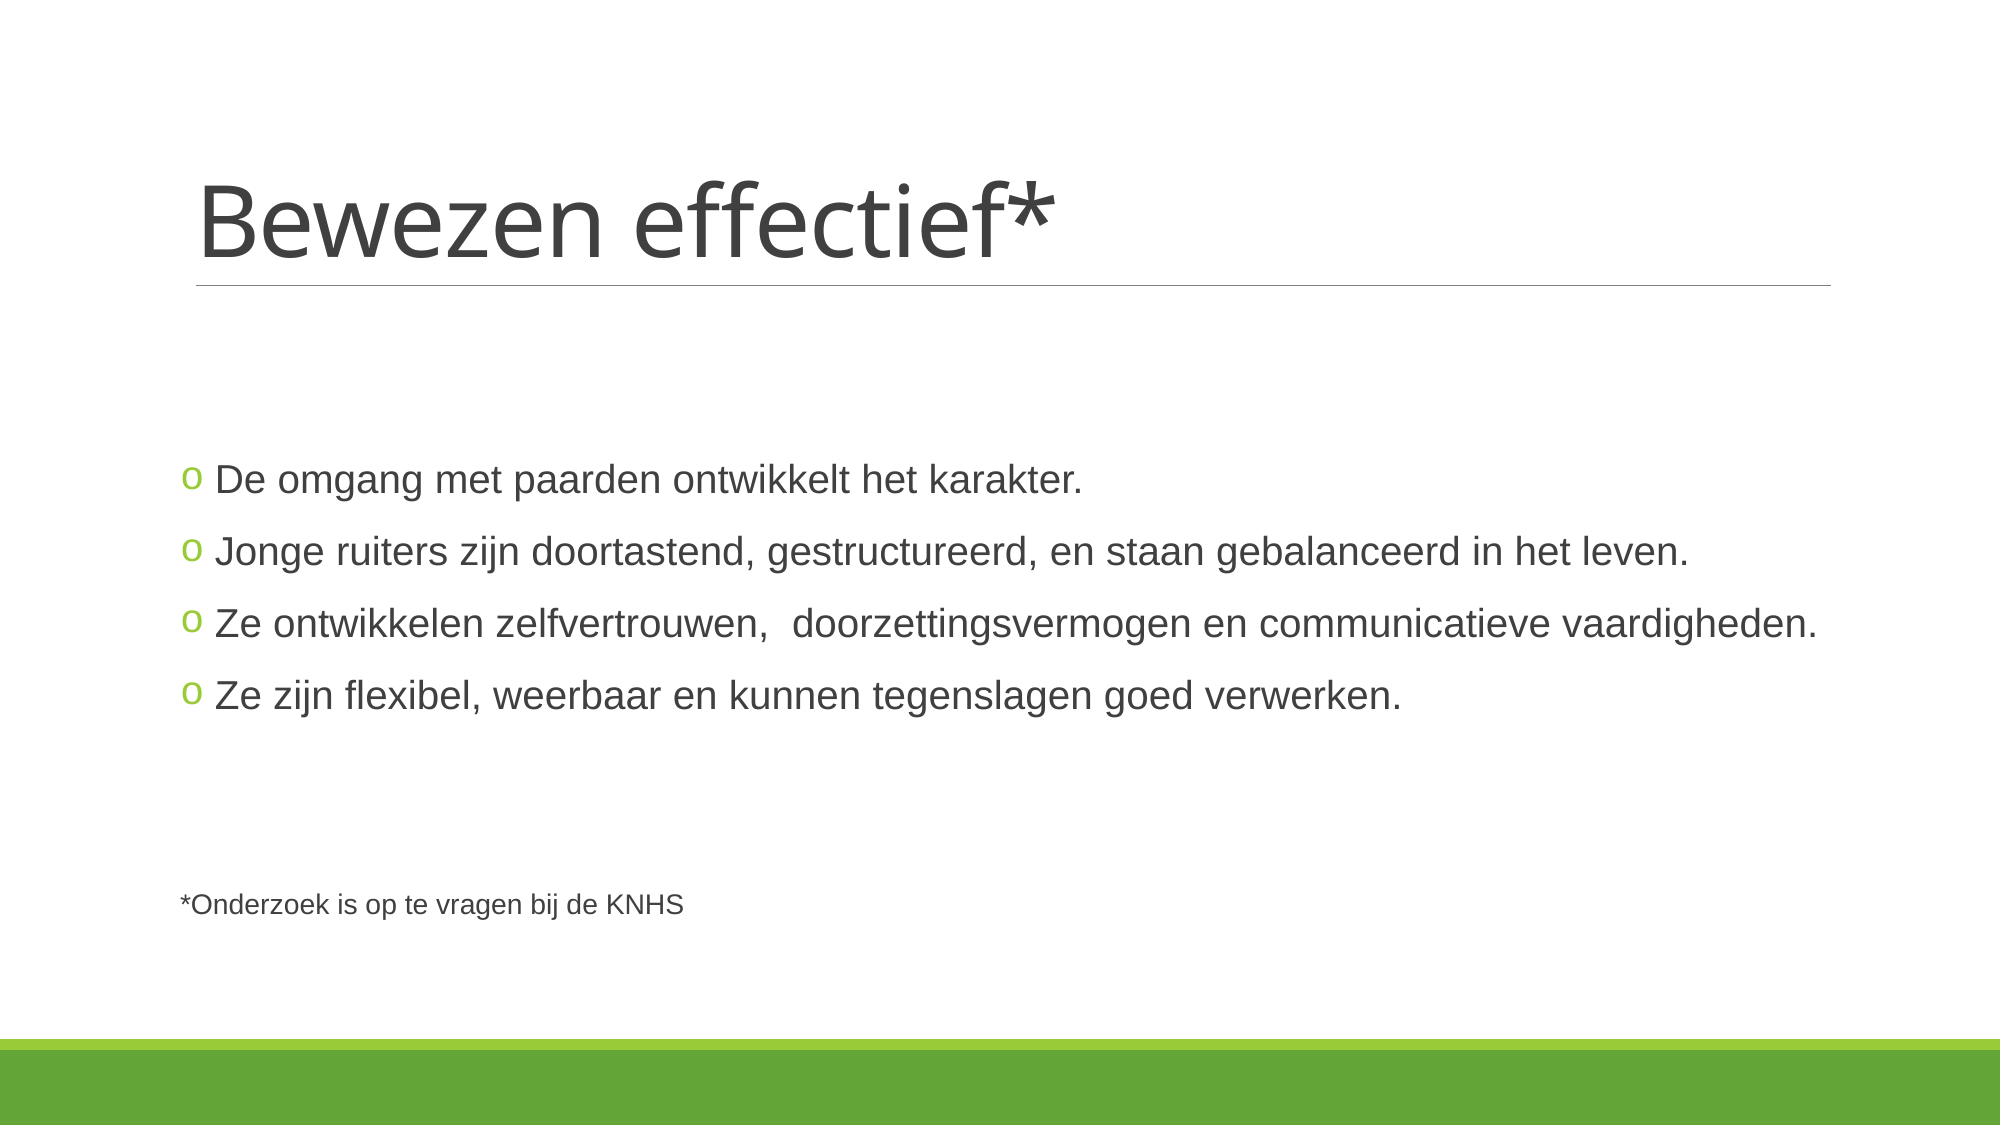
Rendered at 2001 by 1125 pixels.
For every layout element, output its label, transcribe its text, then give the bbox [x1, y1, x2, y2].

list De omgang met paarden ontwikkelt het karakter. Jonge ruiters zijn doortastend, gestructureerd, en staan gebalanceerd in het leven. Ze ontwikkelen zelfvertrouwen, doorzettingsvermogen en communicatieve vaardigheden. Ze zijn flexibel, weerbaar en kunnen tegenslagen goed verwerken. *Onderzoek is op te vragen bij de KNHS [180, 302, 1830, 963]
title Bewezen effectief* [180, 47, 1830, 285]
